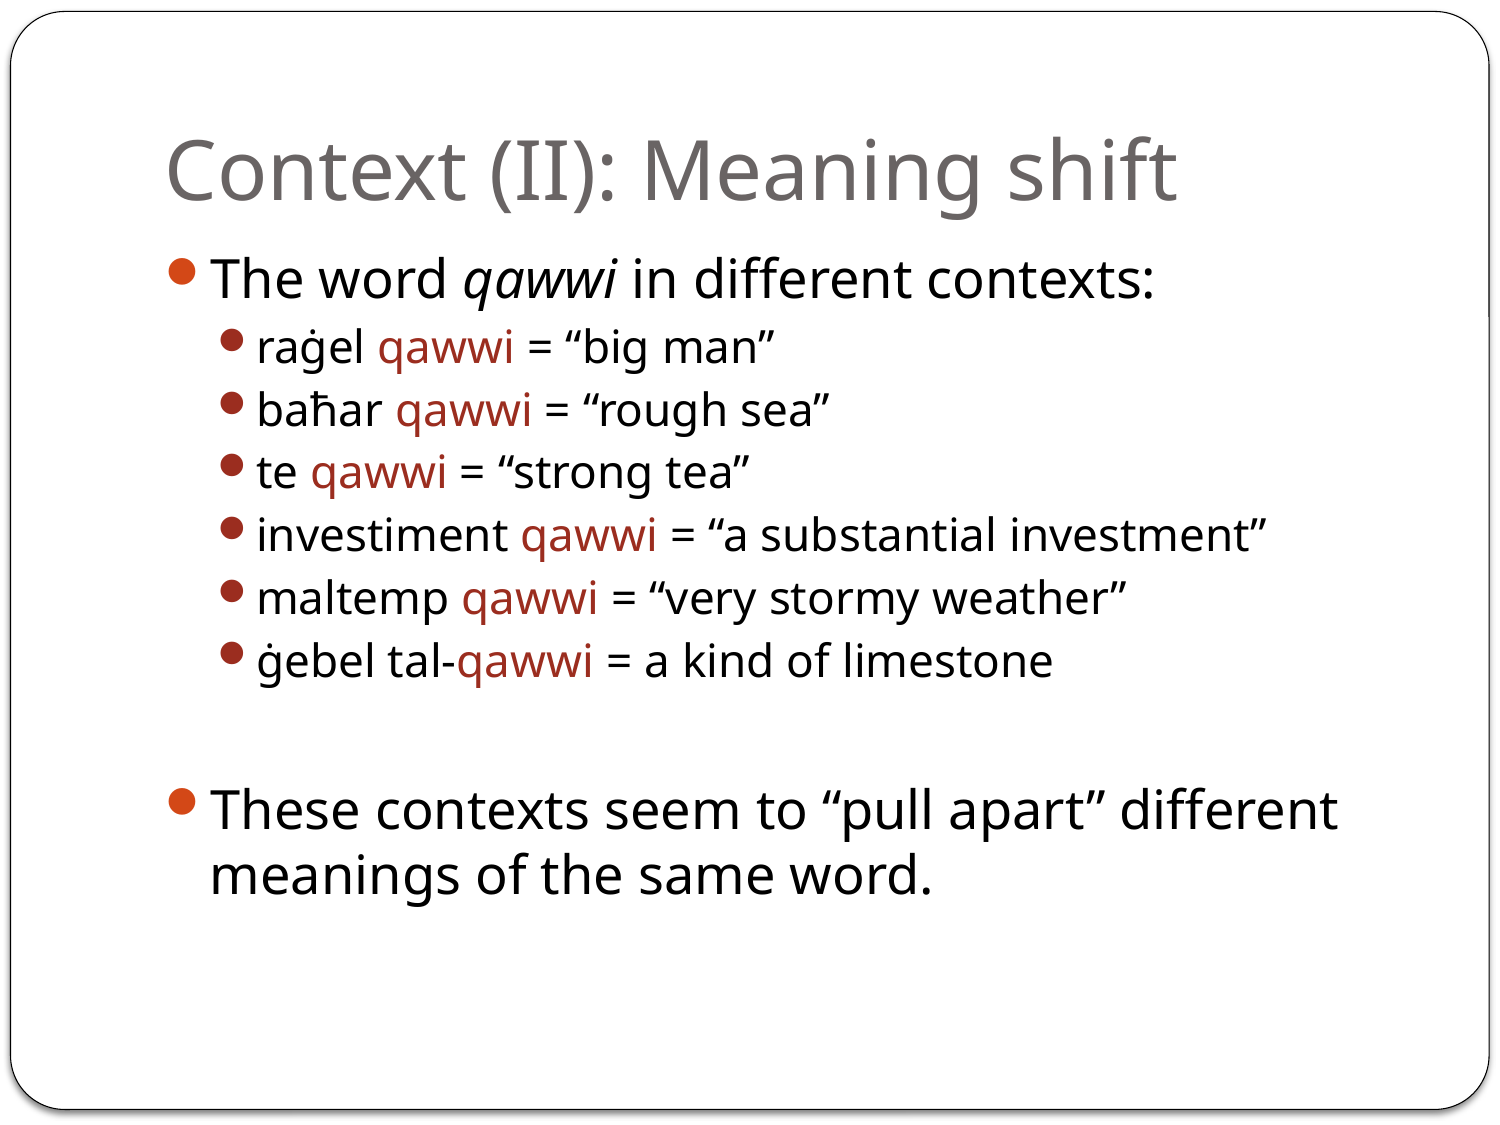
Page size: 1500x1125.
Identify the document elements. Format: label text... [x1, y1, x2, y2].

title Context (II): Meaning shift [150, 45, 1425, 233]
list The word qawwi in different contexts: raġel qawwi = “big man” baħar qawwi = “rough sea” te qawwi = “strong tea” investiment qawwi = “a substantial investment” maltemp qawwi = “very stormy weather” ġebel tal-qawwi = a kind of limestone These contexts seem to “pull apart” different meanings of the same word. [150, 237, 1425, 988]
